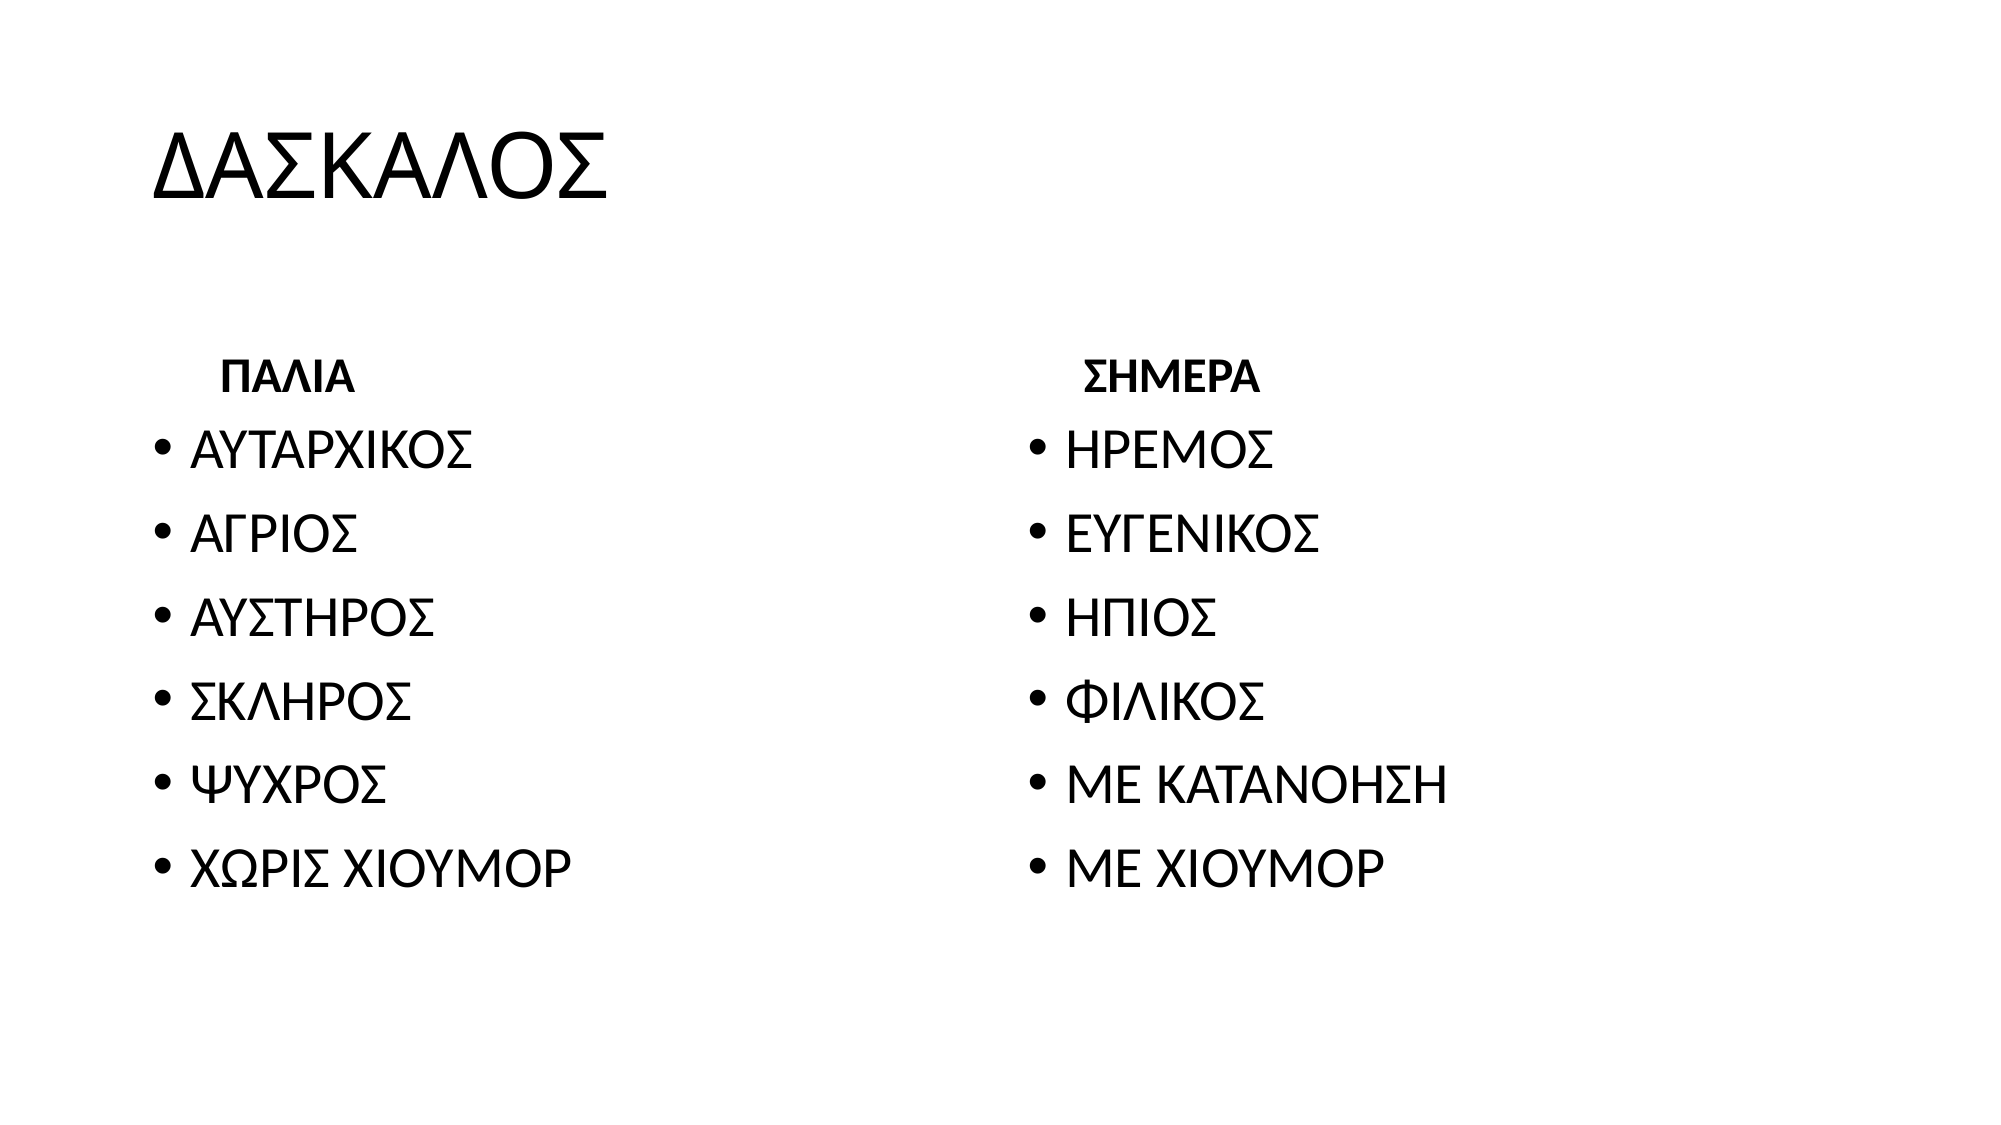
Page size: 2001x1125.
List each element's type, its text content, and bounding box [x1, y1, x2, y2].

title ΔΑΣΚΑΛΟΣ [137, 59, 1863, 278]
list ΗΡΕΜΟΣ ΕΥΓΕΝΙΚΟΣ ΗΠΙΟΣ ΦΙΛΙΚΟΣ ΜΕ ΚΑΤΑΝΟΗΣΗ ΜΕ ΧΙΟΥΜΟΡ [1012, 410, 1863, 1016]
list ΣΗΜΕΡΑ [1012, 275, 1863, 410]
list ΠΑΛΙΑ [137, 275, 984, 410]
list ΑΥΤΑΡΧΙΚΟΣ ΑΓΡΙΟΣ ΑΥΣΤΗΡΟΣ ΣΚΛΗΡΟΣ ΨΥΧΡΟΣ ΧΩΡΙΣ ΧΙΟΥΜΟΡ [137, 410, 984, 1016]
